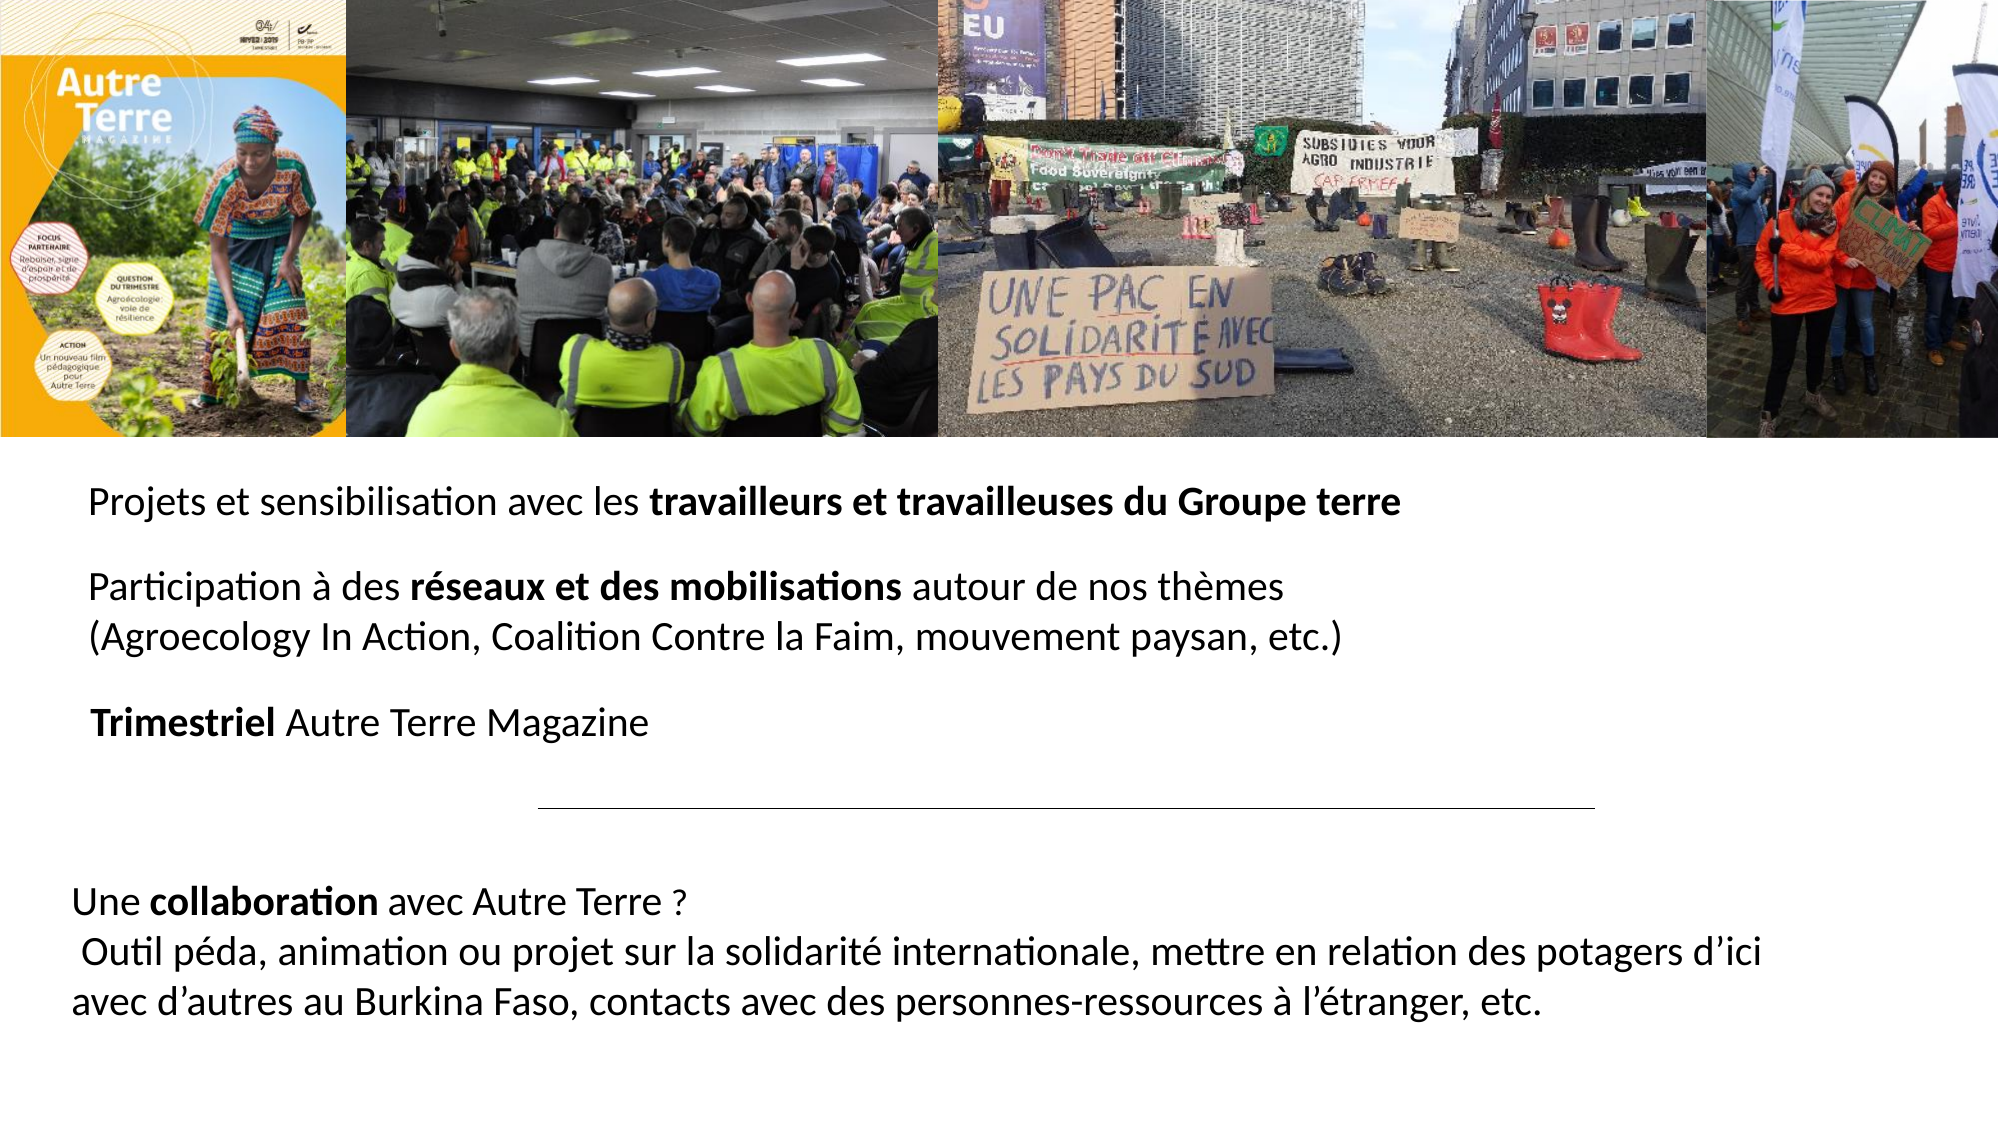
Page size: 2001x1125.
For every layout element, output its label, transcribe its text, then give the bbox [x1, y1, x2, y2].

text_box Une collaboration avec Autre Terre ? Outil péda, animation ou projet sur la solidarité internationale, mettre en relation des potagers d’ici avec d’autres au Burkina Faso, contacts avec des personnes-ressources à l’étranger, etc. [56, 866, 1818, 1031]
text_box Projets et sensibilisation avec les travailleurs et travailleuses du Groupe terre [0, 466, 1479, 531]
text_box Participation à des réseaux et des mobilisations autour de nos thèmes (Agroecology In Action, Coalition Contre la Faim, mouvement paysan, etc.) [0, 551, 1714, 667]
picture [0, 0, 2000, 437]
text_box Trimestriel Autre Terre Magazine [0, 687, 665, 753]
